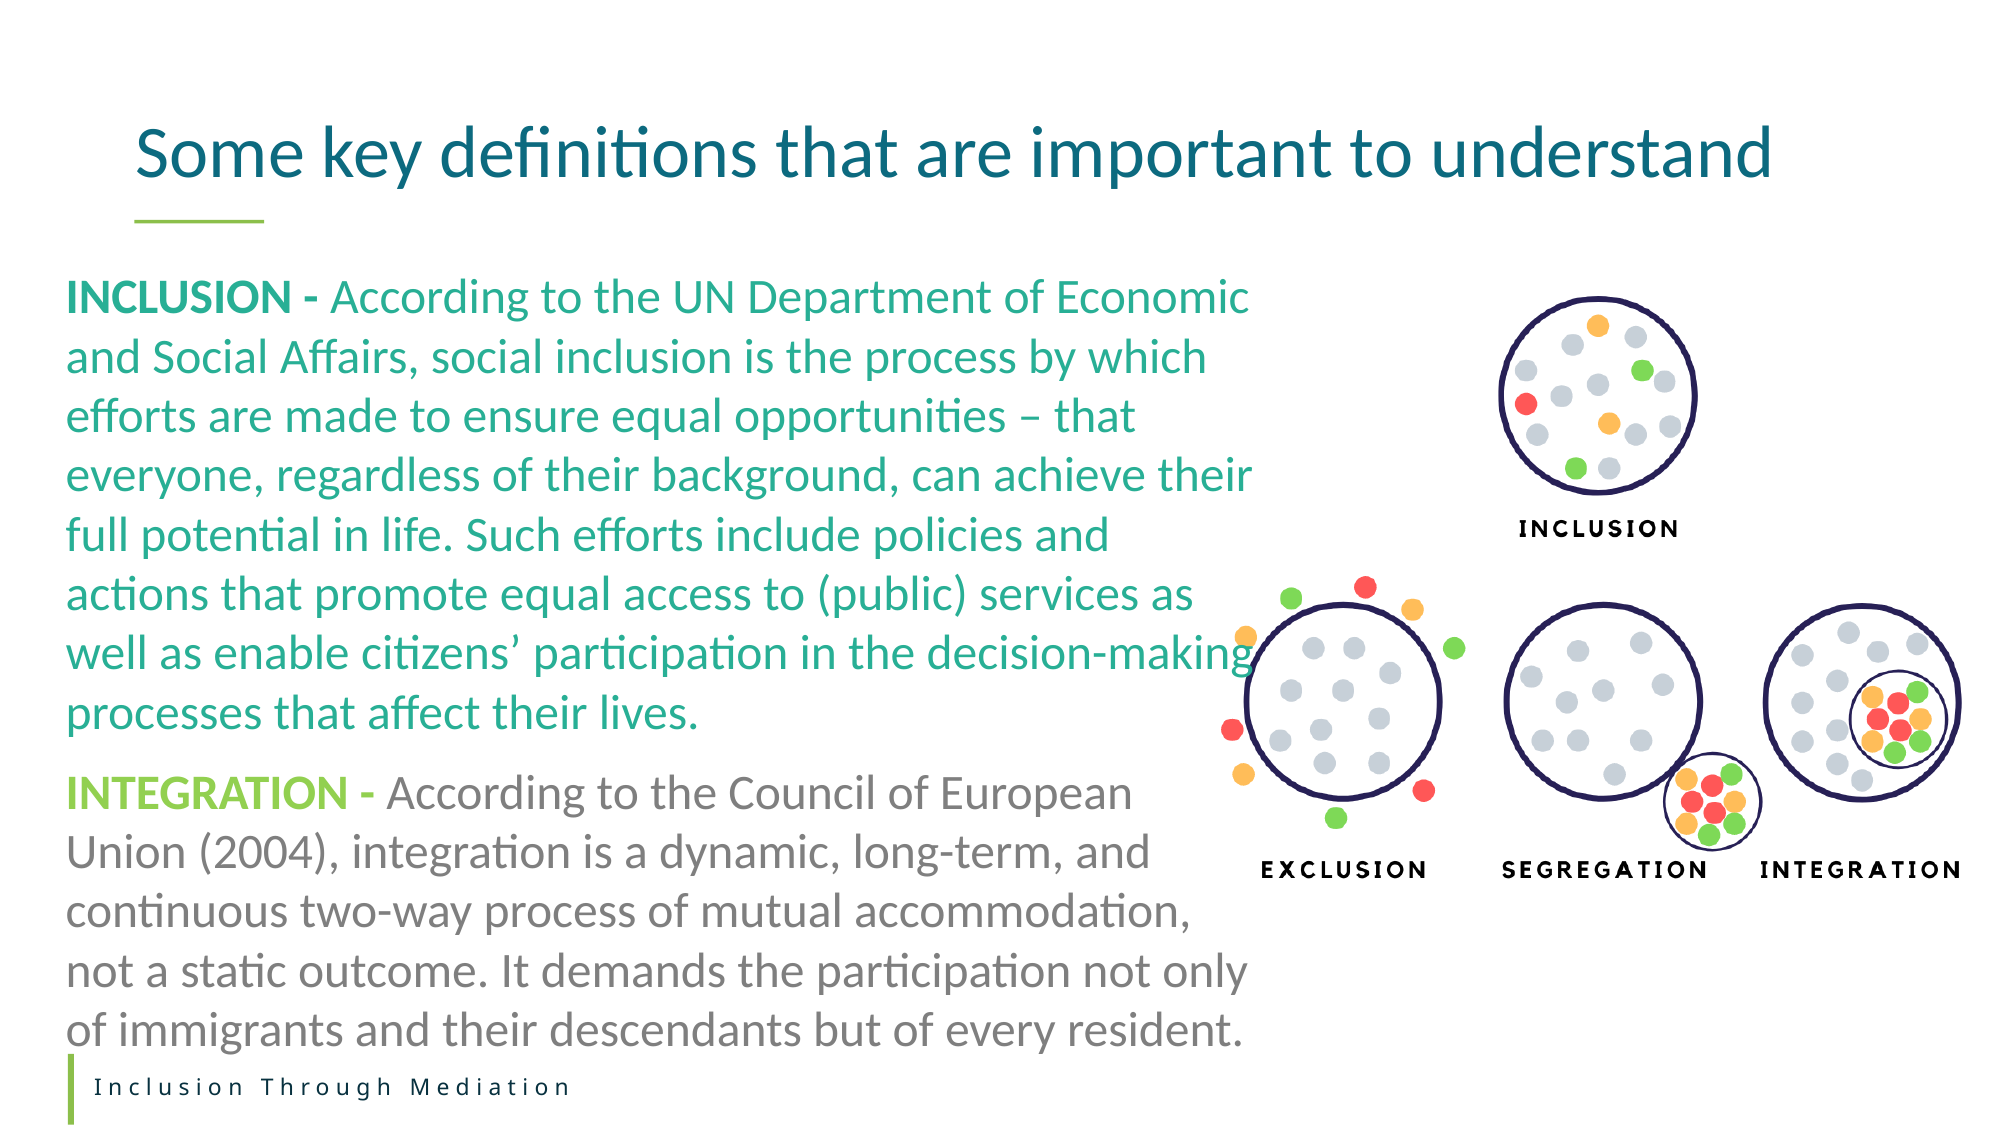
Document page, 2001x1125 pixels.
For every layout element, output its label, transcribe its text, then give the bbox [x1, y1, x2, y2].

list INCLUSION - According to the UN Department of Economic and Social Affairs, social inclusion is the process by which efforts are made to ensure equal opportunities – that everyone, regardless of their background, can achieve their full potential in life. Such efforts include policies and actions that promote equal access to (public) services as well as enable citizens’ participation in the decision-making processes that affect their lives. INTEGRATION - According to the Council of European Union (2004), integration is a dynamic, long-term, and continuous two-way process of mutual accommodation, not a static outcome. It demands the participation not only of immigrants and their descendants but of every resident. [50, 256, 1274, 1093]
picture [1198, 256, 1986, 917]
list Some key definitions that are important to understand [120, 105, 1859, 201]
